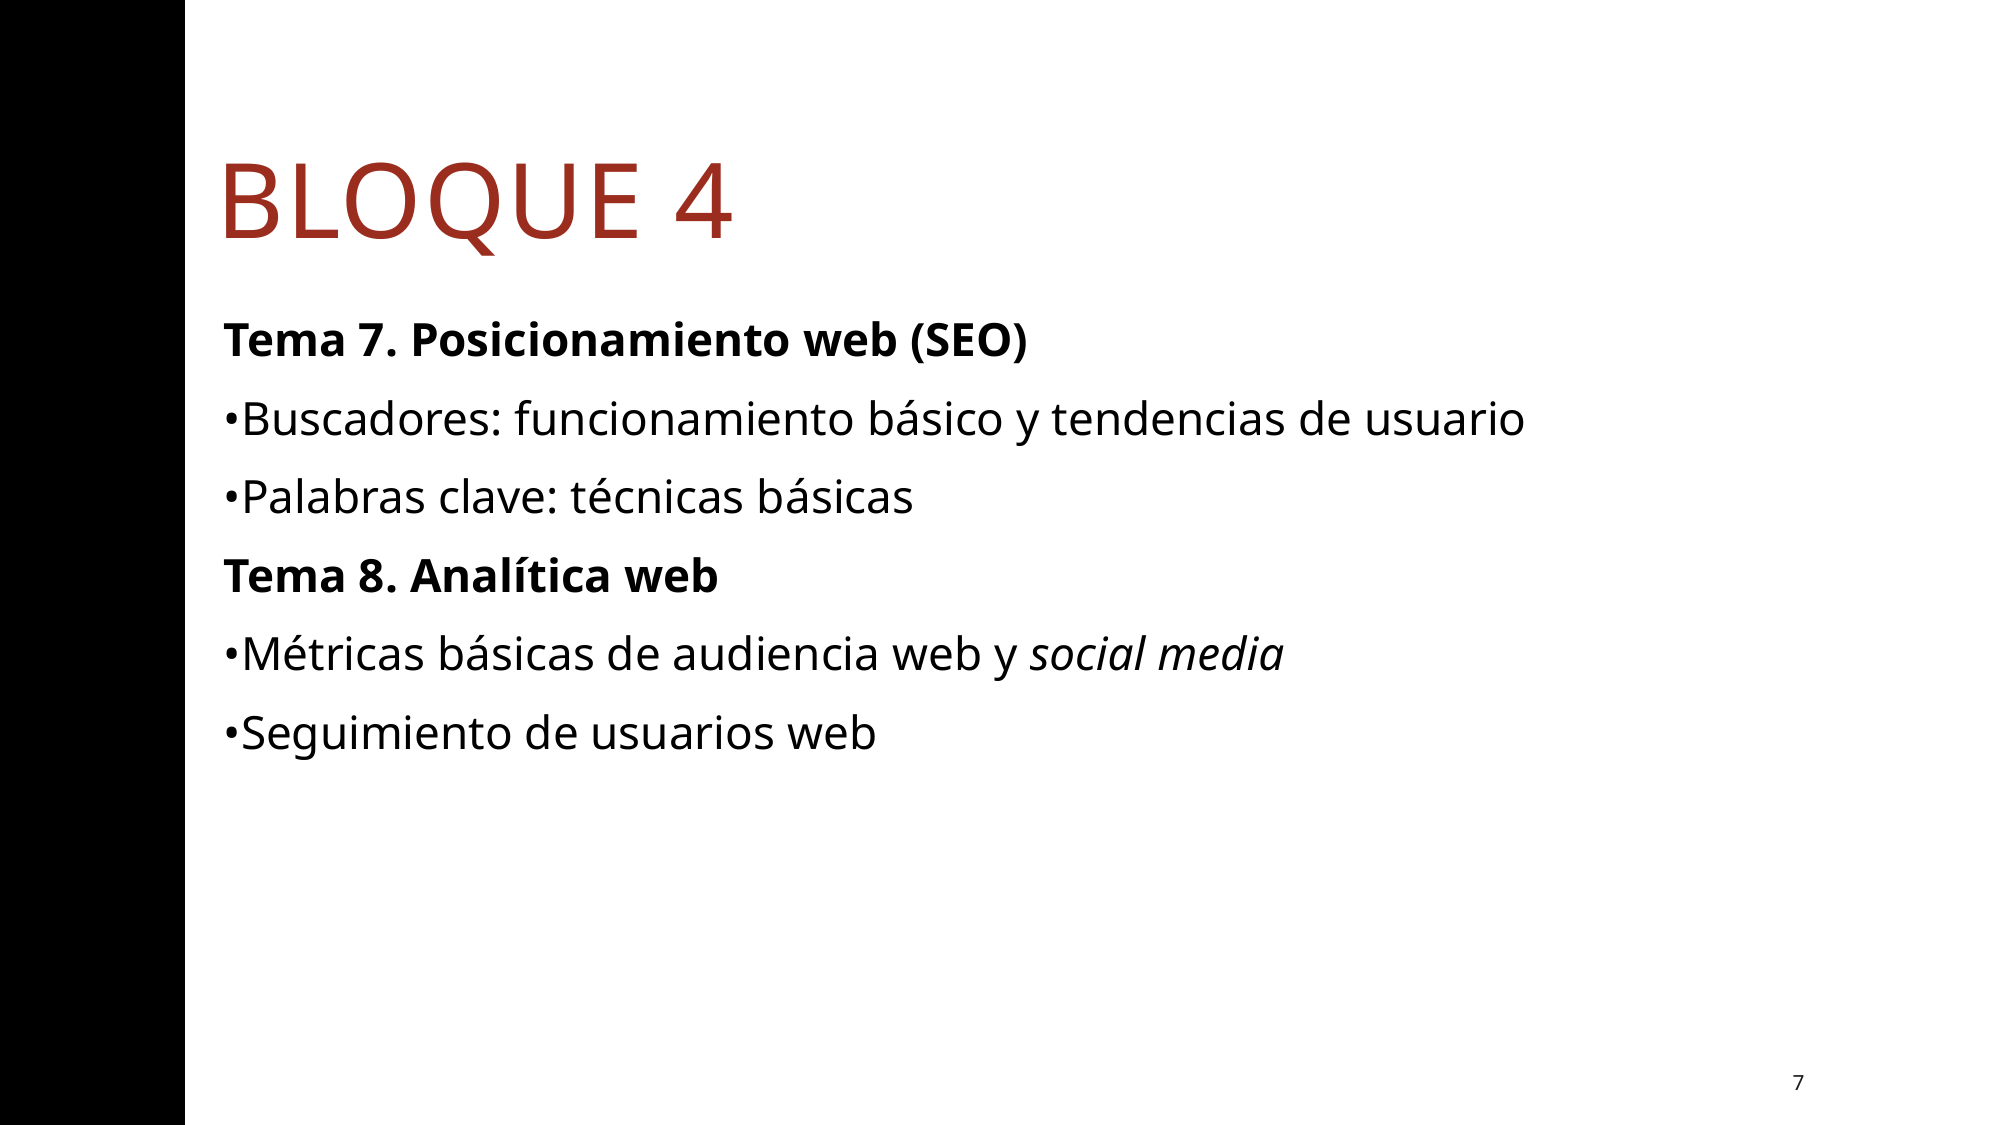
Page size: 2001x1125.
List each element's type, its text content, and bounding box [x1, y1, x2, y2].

text_box [0, 0, 185, 1125]
slide_number 7 [1777, 1061, 1938, 1107]
list Tema 7. Posicionamiento web (SEO) •Buscadores: funcionamiento básico y tendencias de usuario •Palabras clave: técnicas básicas Tema 8. Analítica web •Métricas básicas de audiencia web y social media •Seguimiento de usuarios web [201, 309, 1973, 1022]
title BLOQUE 4 [201, 85, 1796, 309]
